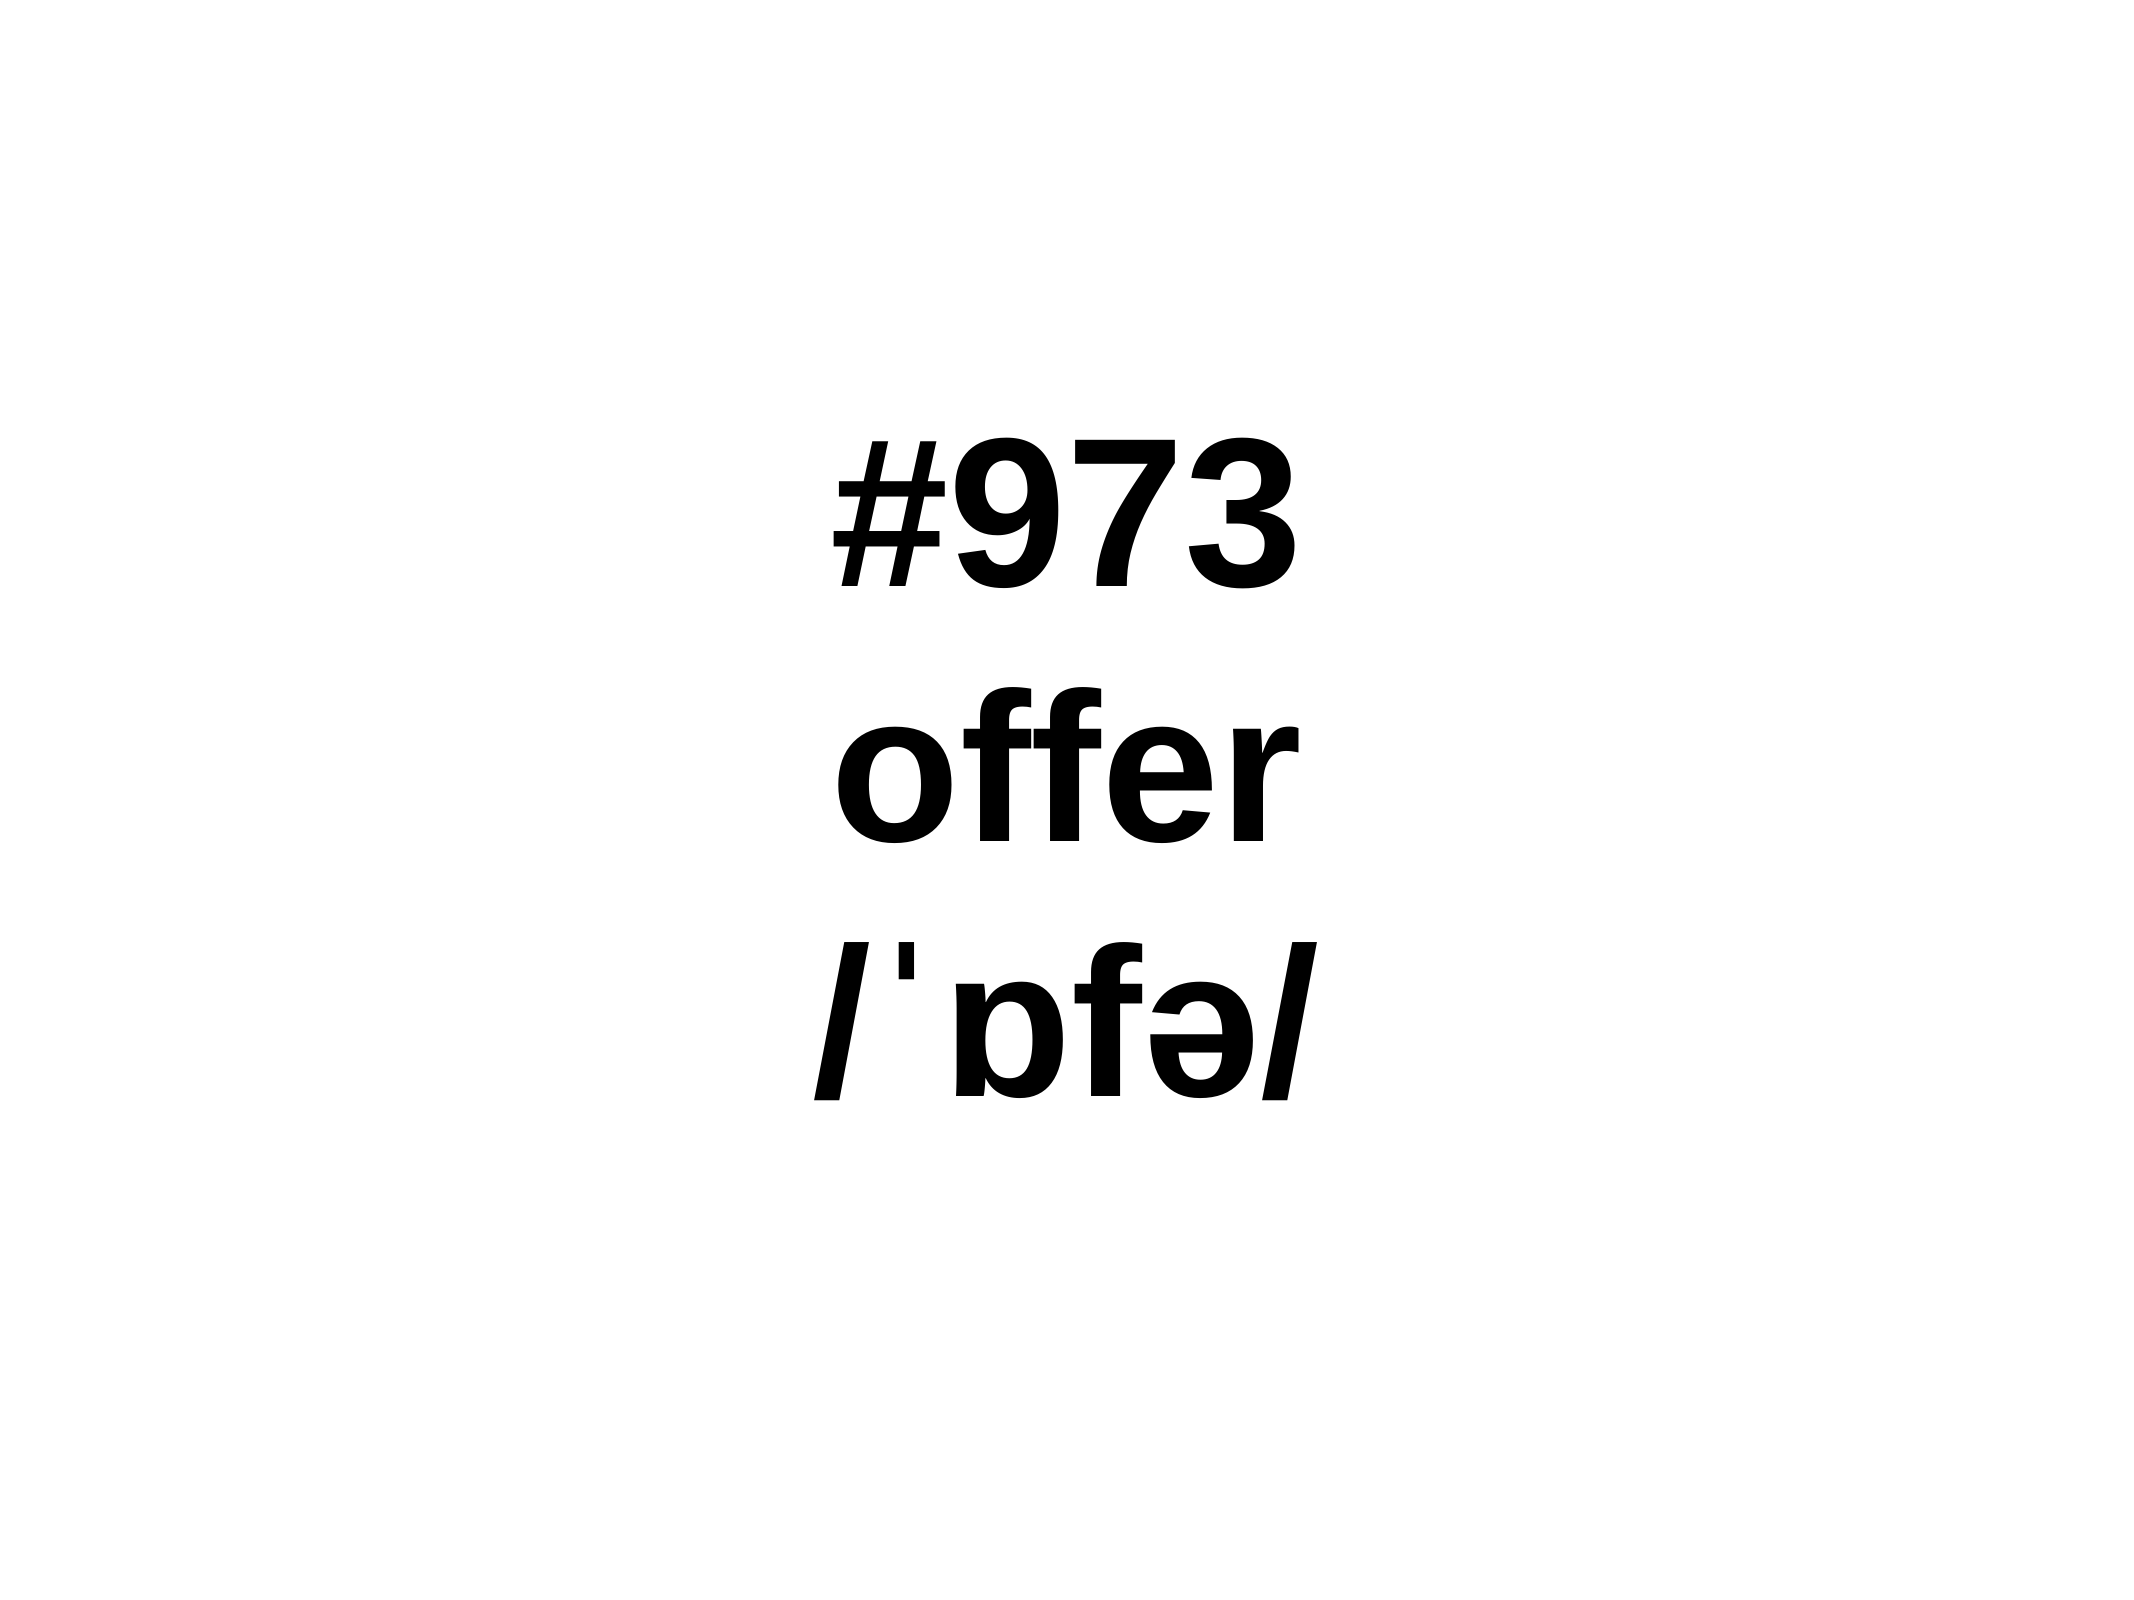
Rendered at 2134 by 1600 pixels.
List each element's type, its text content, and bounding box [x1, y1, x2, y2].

list #973 offer /ˈɒfə/ [207, 366, 1926, 1147]
